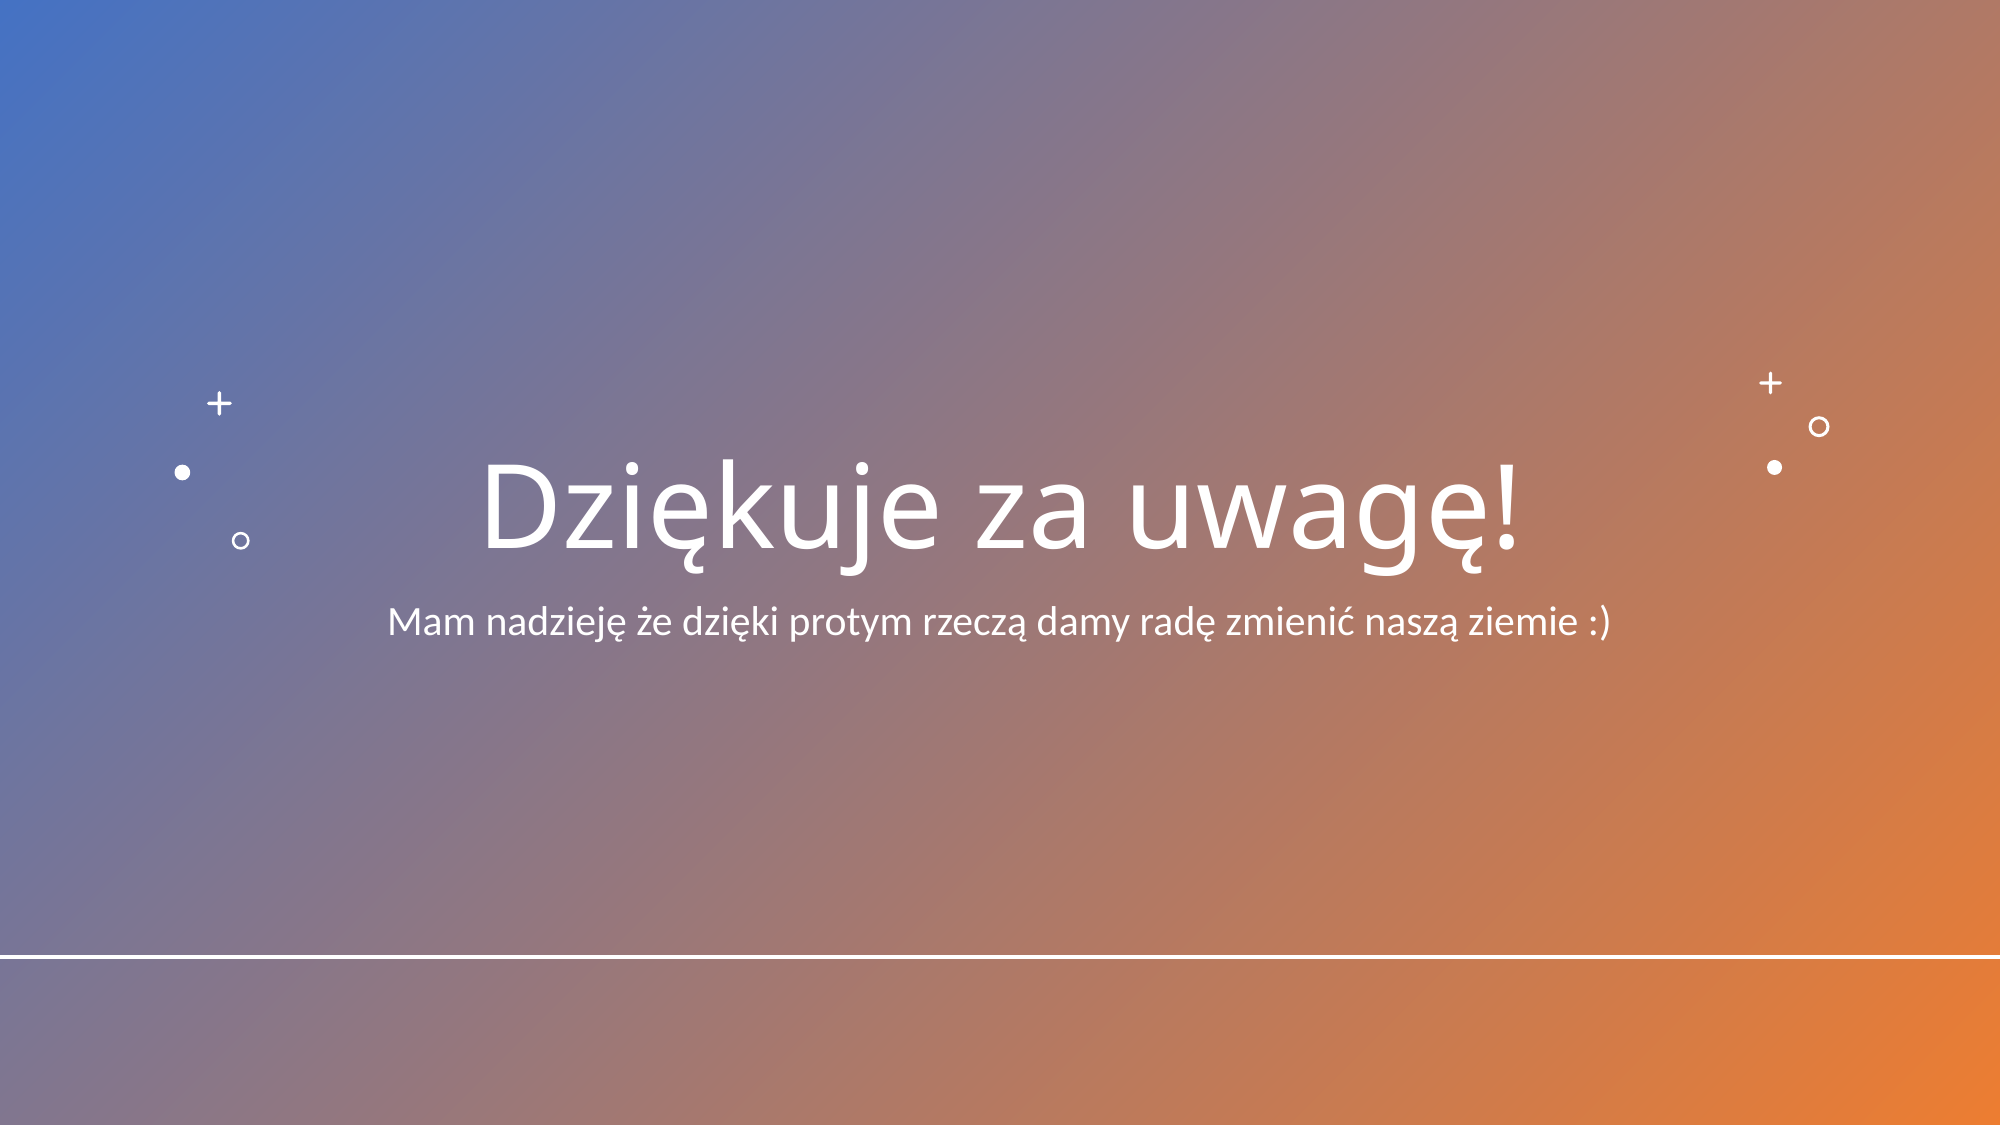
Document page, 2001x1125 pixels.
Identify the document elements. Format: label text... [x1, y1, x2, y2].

text_box [231, 531, 250, 550]
text_box [206, 390, 232, 416]
list Mam nadzieję że dzięki protym rzeczą damy radę zmienić naszą ziemie :) [249, 591, 1751, 809]
title Dziękuje za uwagę! [249, 198, 1751, 582]
text_box [174, 464, 191, 481]
text_box [1808, 416, 1830, 438]
text_box [0, 959, 2000, 1125]
text_box [1767, 459, 1783, 475]
text_box [0, 0, 2000, 955]
text_box [1759, 371, 1782, 395]
